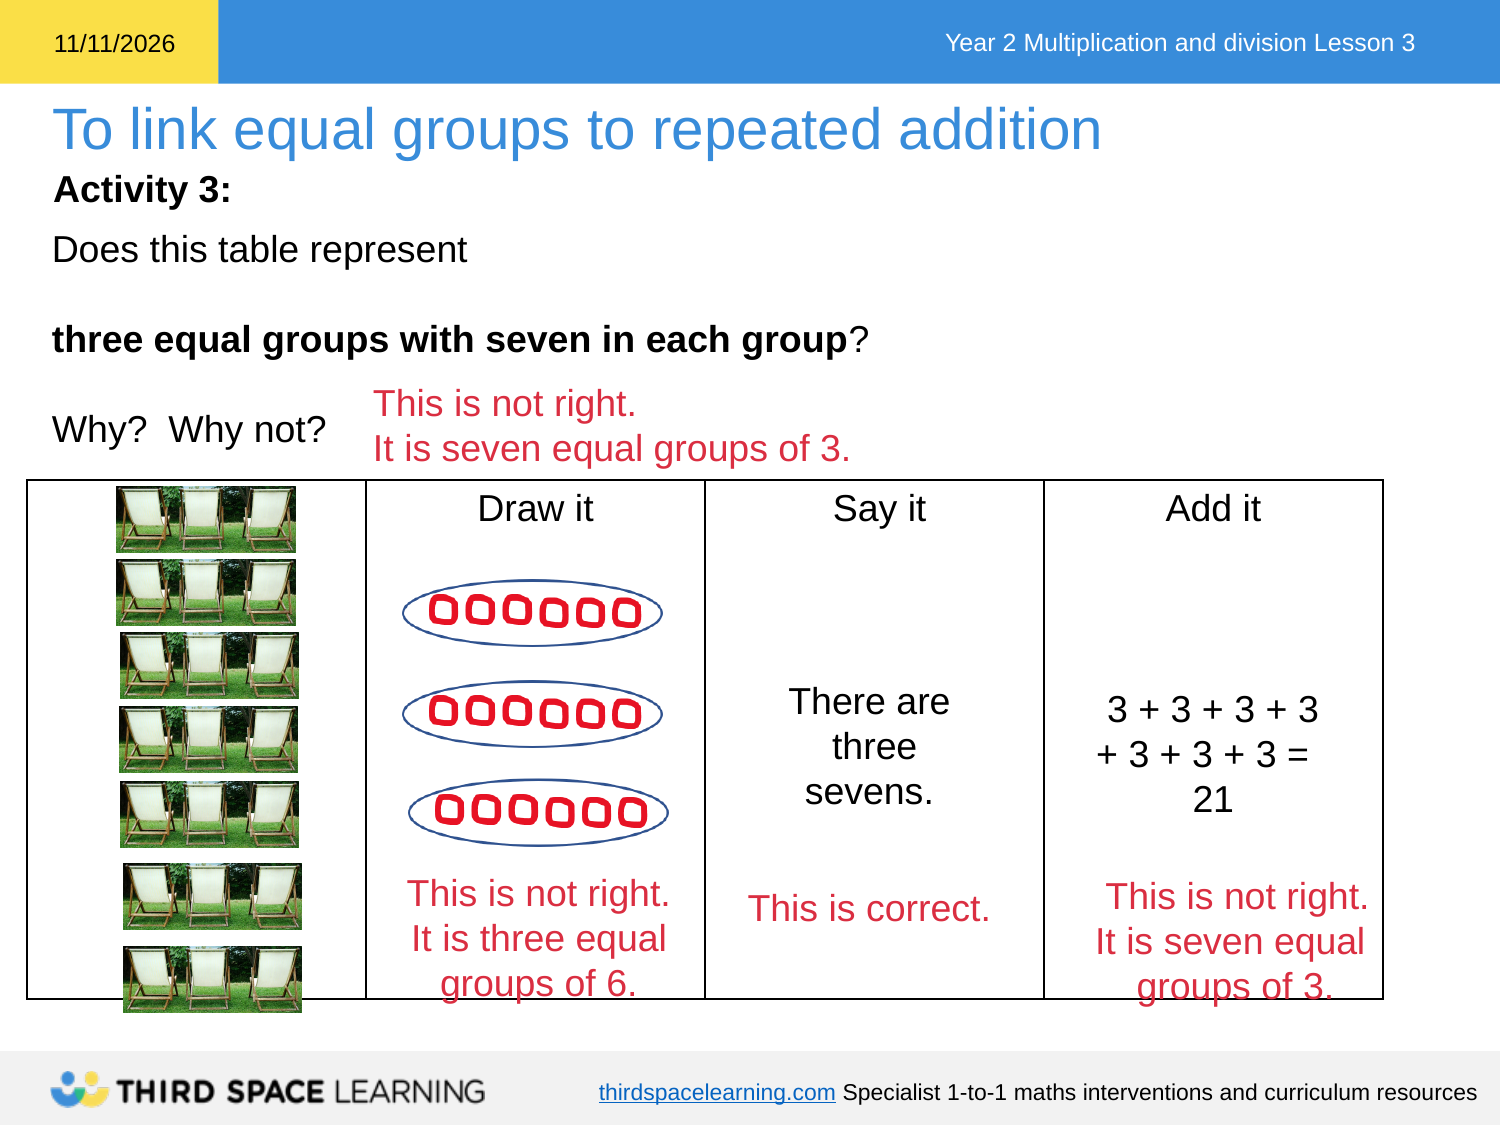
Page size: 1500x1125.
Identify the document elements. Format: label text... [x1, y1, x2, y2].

picture [50, 1071, 485, 1108]
picture [119, 706, 298, 773]
picture [385, 564, 672, 664]
text_box This is not right. It is seven equal groups of 3. [358, 371, 1500, 477]
table_header [28, 481, 365, 998]
picture [120, 632, 299, 699]
text_box This is not right. It is seven equal groups of 3. [1080, 864, 1391, 1015]
picture [123, 863, 302, 930]
picture [385, 665, 678, 864]
table_header Draw it [367, 481, 704, 998]
picture [123, 946, 302, 1014]
text_box There are three sevens. [749, 669, 989, 820]
text_box Activity 3: [38, 157, 248, 218]
text_box This is not right. It is three equal groups of 6. [385, 861, 693, 1012]
picture [120, 781, 299, 848]
picture [116, 559, 296, 626]
text_box 3 + 3 + 3 + 3 + 3 + 3 + 3 = 21 [1080, 677, 1346, 828]
text_box Does this table represent three equal groups with seven in each group? Why? Why not? [37, 217, 895, 458]
picture [116, 486, 296, 553]
text_box This is correct. [732, 876, 1007, 937]
table_header Add it [1045, 481, 1382, 998]
table_header Say it [706, 481, 1043, 998]
